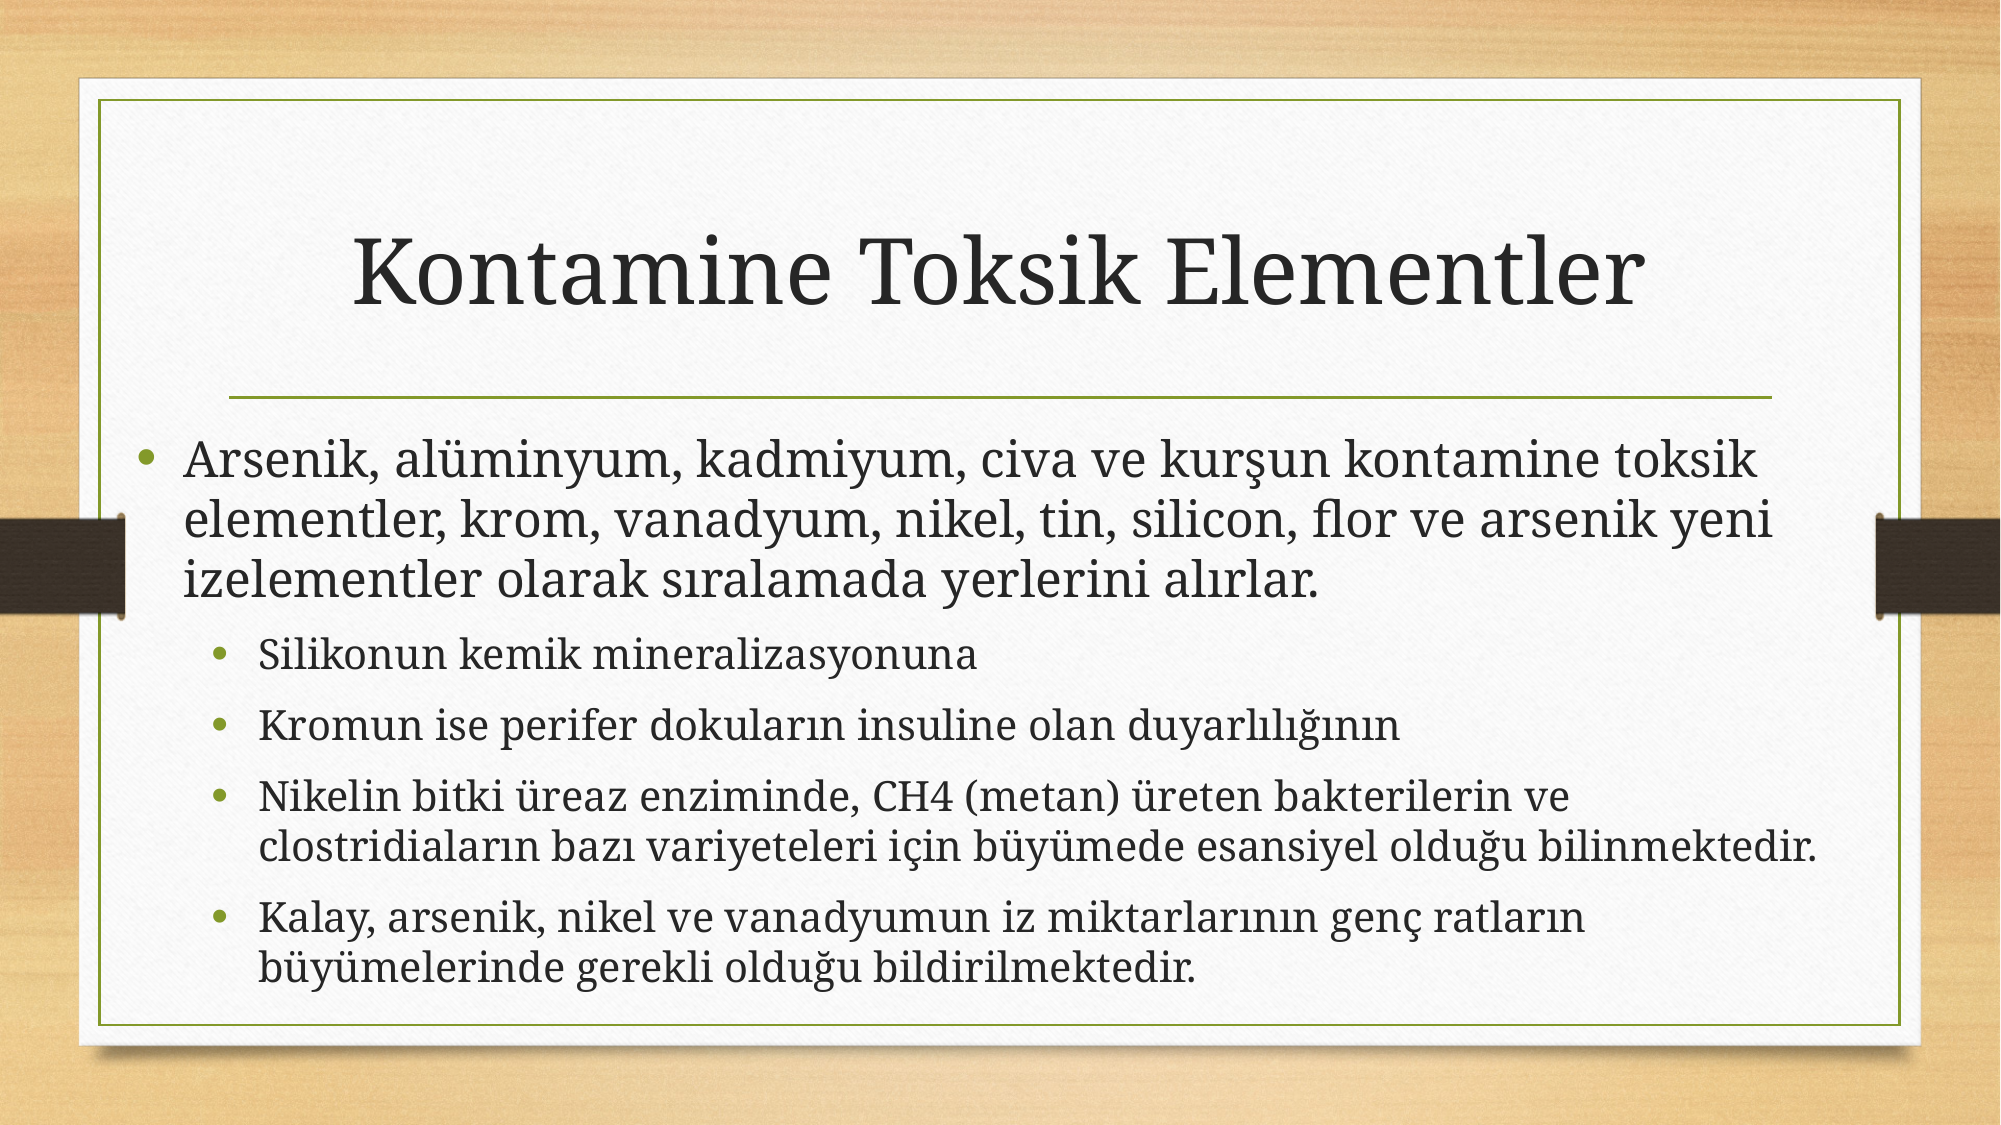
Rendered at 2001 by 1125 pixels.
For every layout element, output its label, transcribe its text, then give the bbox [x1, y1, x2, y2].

title Kontamine Toksik Elementler [212, 161, 1788, 375]
list Arsenik, alüminyum, kadmiyum, civa ve kurşun kontamine toksik elementler, krom, vanadyum, nikel, tin, silicon, flor ve arsenik yeni izelementler olarak sıralamada yerlerini alırlar. Silikonun kemik mineralizasyonuna Kromun ise perifer dokuların insuline olan duyarlılığının Nikelin bitki üreaz enziminde, CH4 (metan) üreten bakterilerin ve clostridiaların bazı variyeteleri için büyümede esansiyel olduğu bilinmektedir. Kalay, arsenik, nikel ve vanadyumun iz miktarlarının genç ratların büyümelerinde gerekli olduğu bildirilmektedir. [121, 419, 1854, 1025]
picture [0, 0, 2001, 1125]
